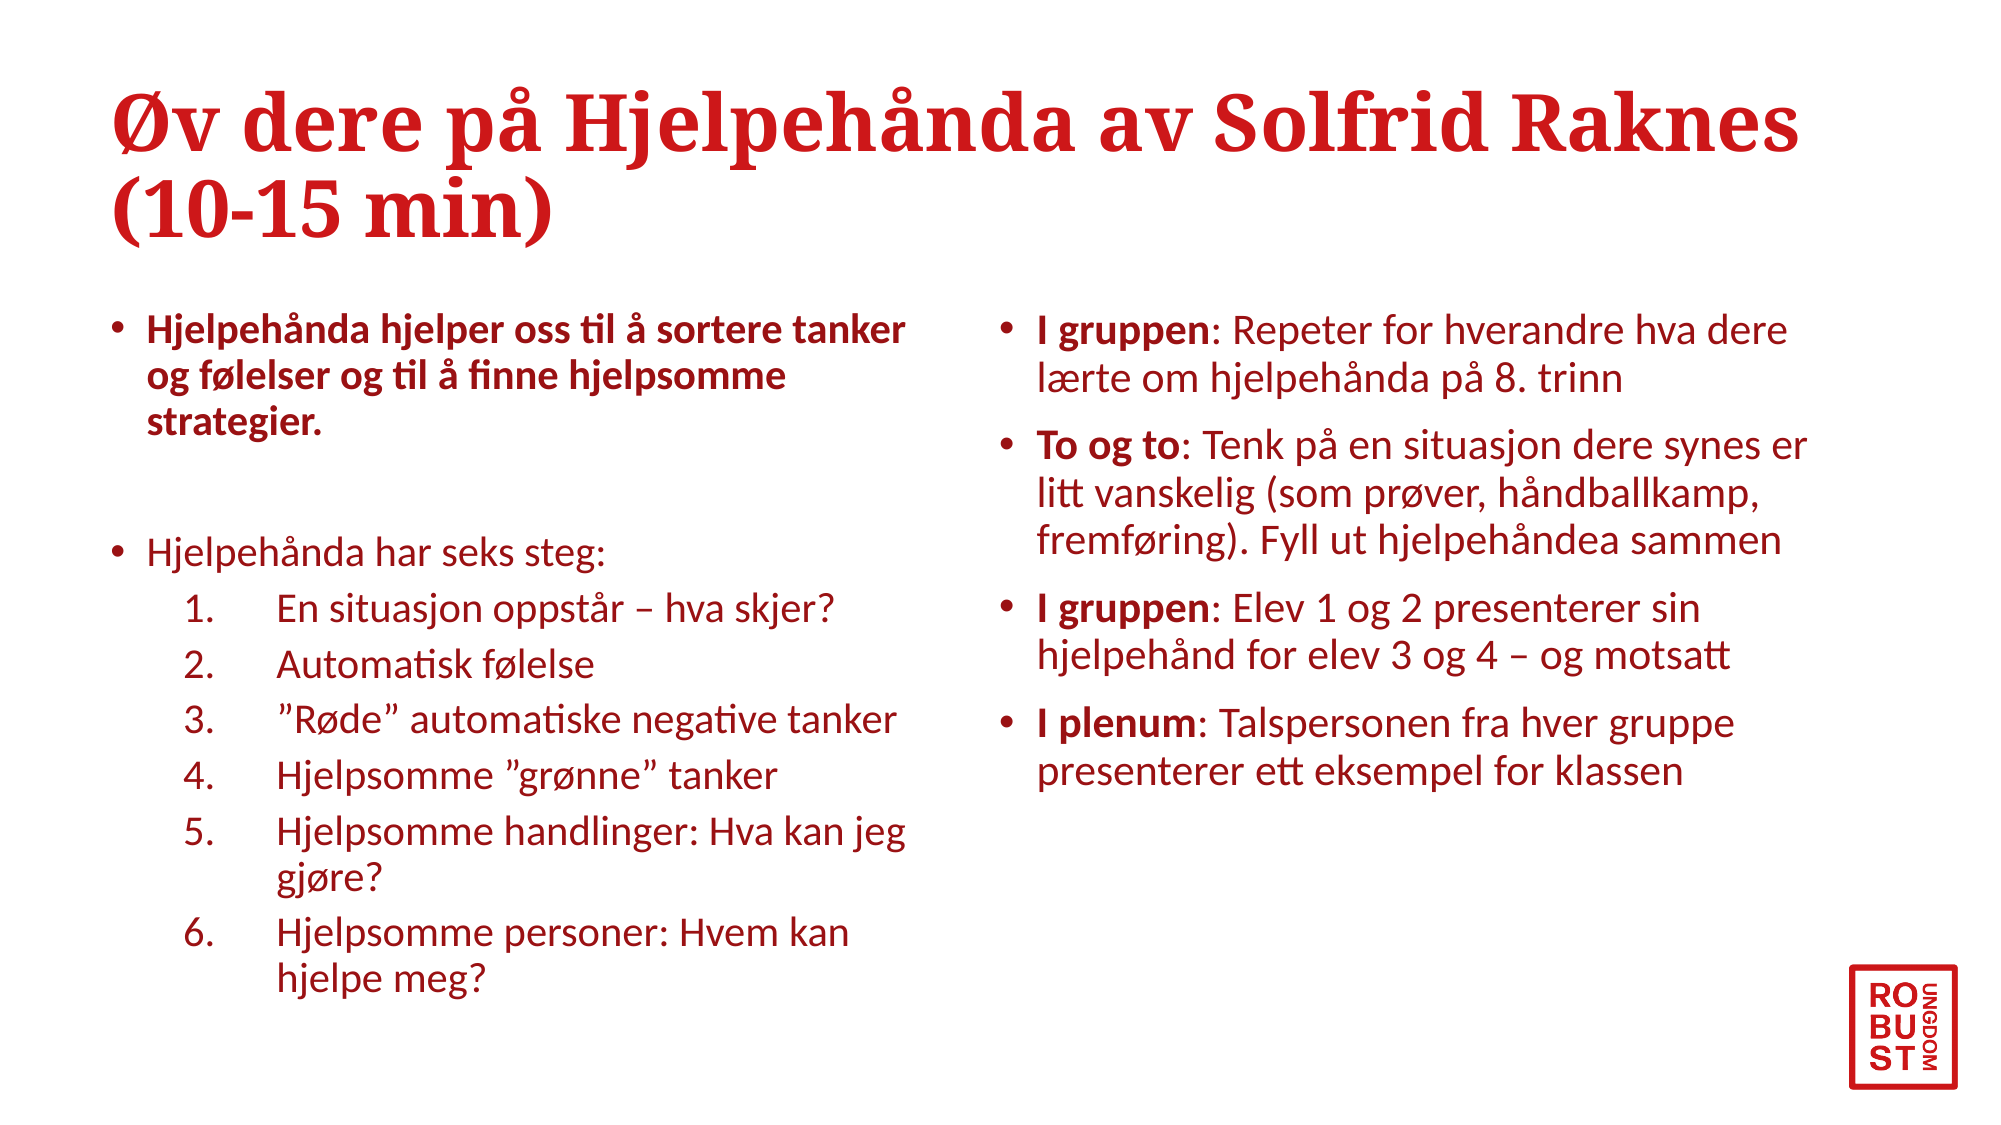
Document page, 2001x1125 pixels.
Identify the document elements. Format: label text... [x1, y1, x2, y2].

picture [1849, 964, 1958, 1090]
text_box Hjelpehånda hjelper oss til å sortere tanker og følelser og til å finne hjelpsomme strategier. Hjelpehånda har seks steg: En situasjon oppstår – hva skjer? Automatisk følelse ”Røde” automatiske negative tanker Hjelpsomme ”grønne” tanker Hjelpsomme handlinger: Hva kan jeg gjøre? Hjelpsomme personer: Hvem kan hjelpe meg? [95, 299, 942, 1014]
list I gruppen: Repeter for hverandre hva dere lærte om hjelpehånda på 8. trinn To og to: Tenk på en situasjon dere synes er litt vanskelig (som prøver, håndballkamp, fremføring). Fyll ut hjelpehåndea sammen I gruppen: Elev 1 og 2 presenterer sin hjelpehånd for elev 3 og 4 – og motsatt I plenum: Talspersonen fra hver gruppe presenterer ett eksempel for klassen [984, 299, 1831, 1014]
title Øv dere på Hjelpehånda av Solfrid Raknes (10-15 min) [95, 59, 1899, 278]
